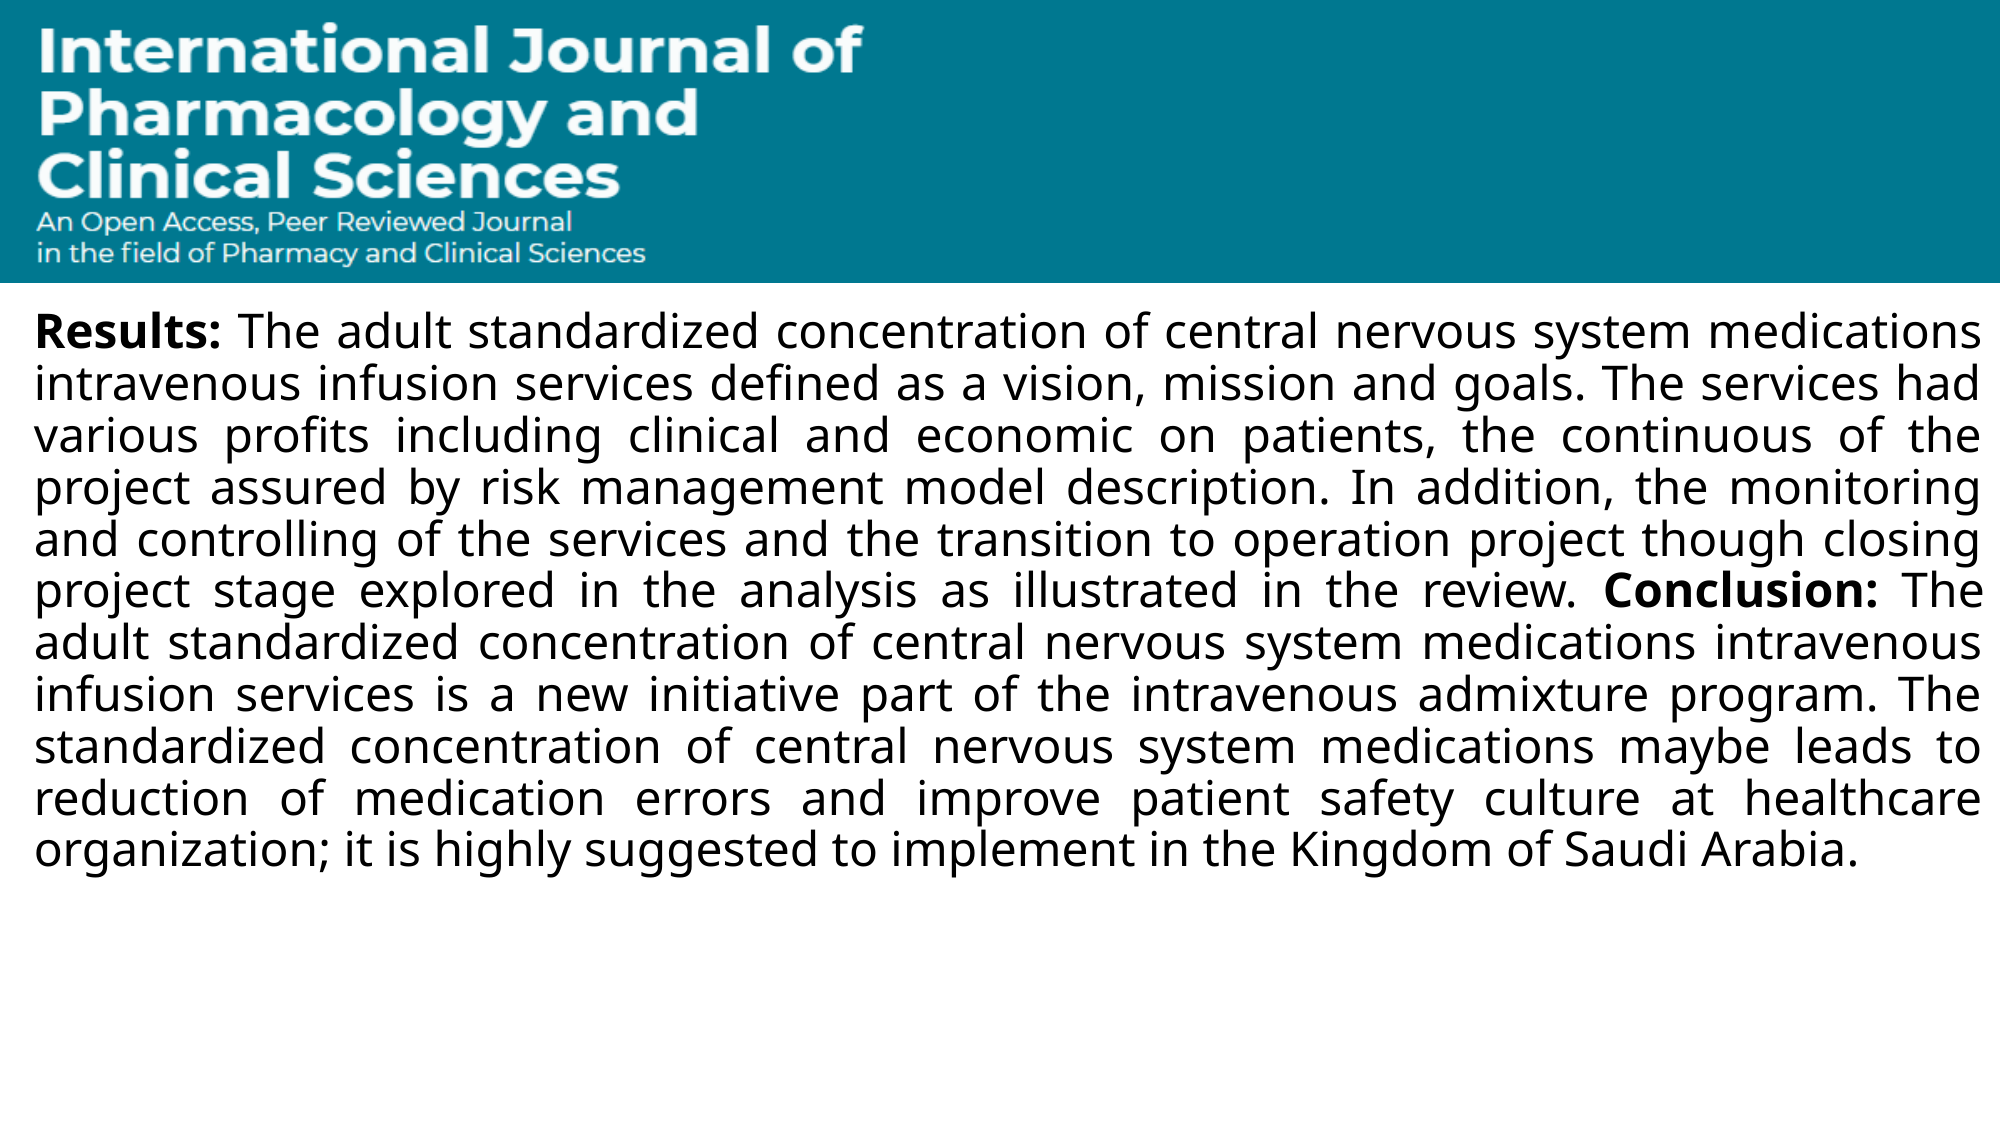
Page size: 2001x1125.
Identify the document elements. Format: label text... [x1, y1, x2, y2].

text_box Results: The adult standardized concentration of central nervous system medications intravenous infusion services defined as a vision, mission and goals. The services had various profits including clinical and economic on patients, the continuous of the project assured by risk management model description. In addition, the monitoring and controlling of the services and the transition to operation project though closing project stage explored in the analysis as illustrated in the review. Conclusion: The adult standardized concentration of central nervous system medications intravenous infusion services is a new initiative part of the intravenous admixture program. The standardized concentration of central nervous system medications maybe leads to reduction of medication errors and improve patient safety culture at healthcare organization; it is highly suggested to implement in the Kingdom of Saudi Arabia. [18, 300, 2000, 1125]
picture [0, 0, 2000, 283]
